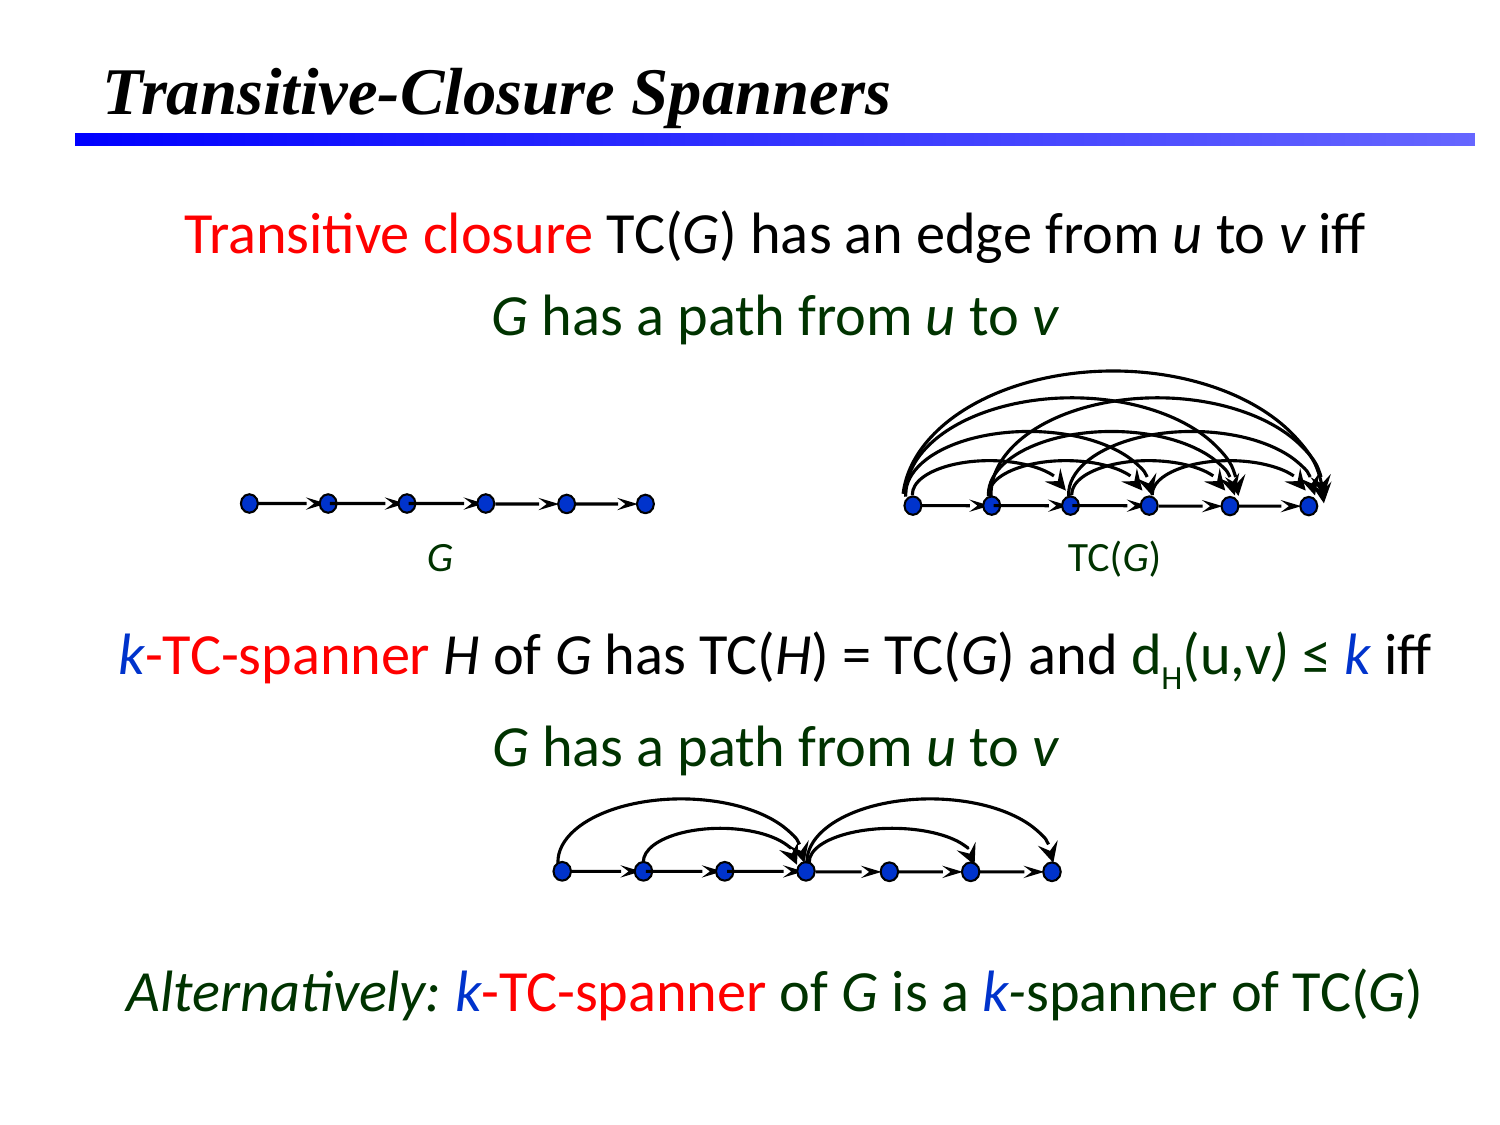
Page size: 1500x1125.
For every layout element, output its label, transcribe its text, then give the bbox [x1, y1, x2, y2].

text_box [798, 840, 809, 860]
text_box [902, 370, 1325, 637]
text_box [553, 861, 1061, 882]
title Transitive-Closure Spanners [87, 12, 1363, 163]
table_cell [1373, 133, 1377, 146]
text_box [240, 493, 655, 514]
text_box G [412, 522, 469, 588]
text_box [806, 798, 1058, 860]
list Transitive closure TC(G) has an edge from u to v iff G has a path from u to v [87, 187, 1463, 446]
list k-TC-spanner H of G has TC(H) = TC(G) and dH(u,v) ≤ k iff G has a path from u to v Alternatively: k-TC-spanner of G is a k-spanner of TC(G) [87, 608, 1463, 868]
text_box [809, 828, 976, 860]
text_box [643, 828, 799, 860]
text_box [557, 798, 798, 860]
